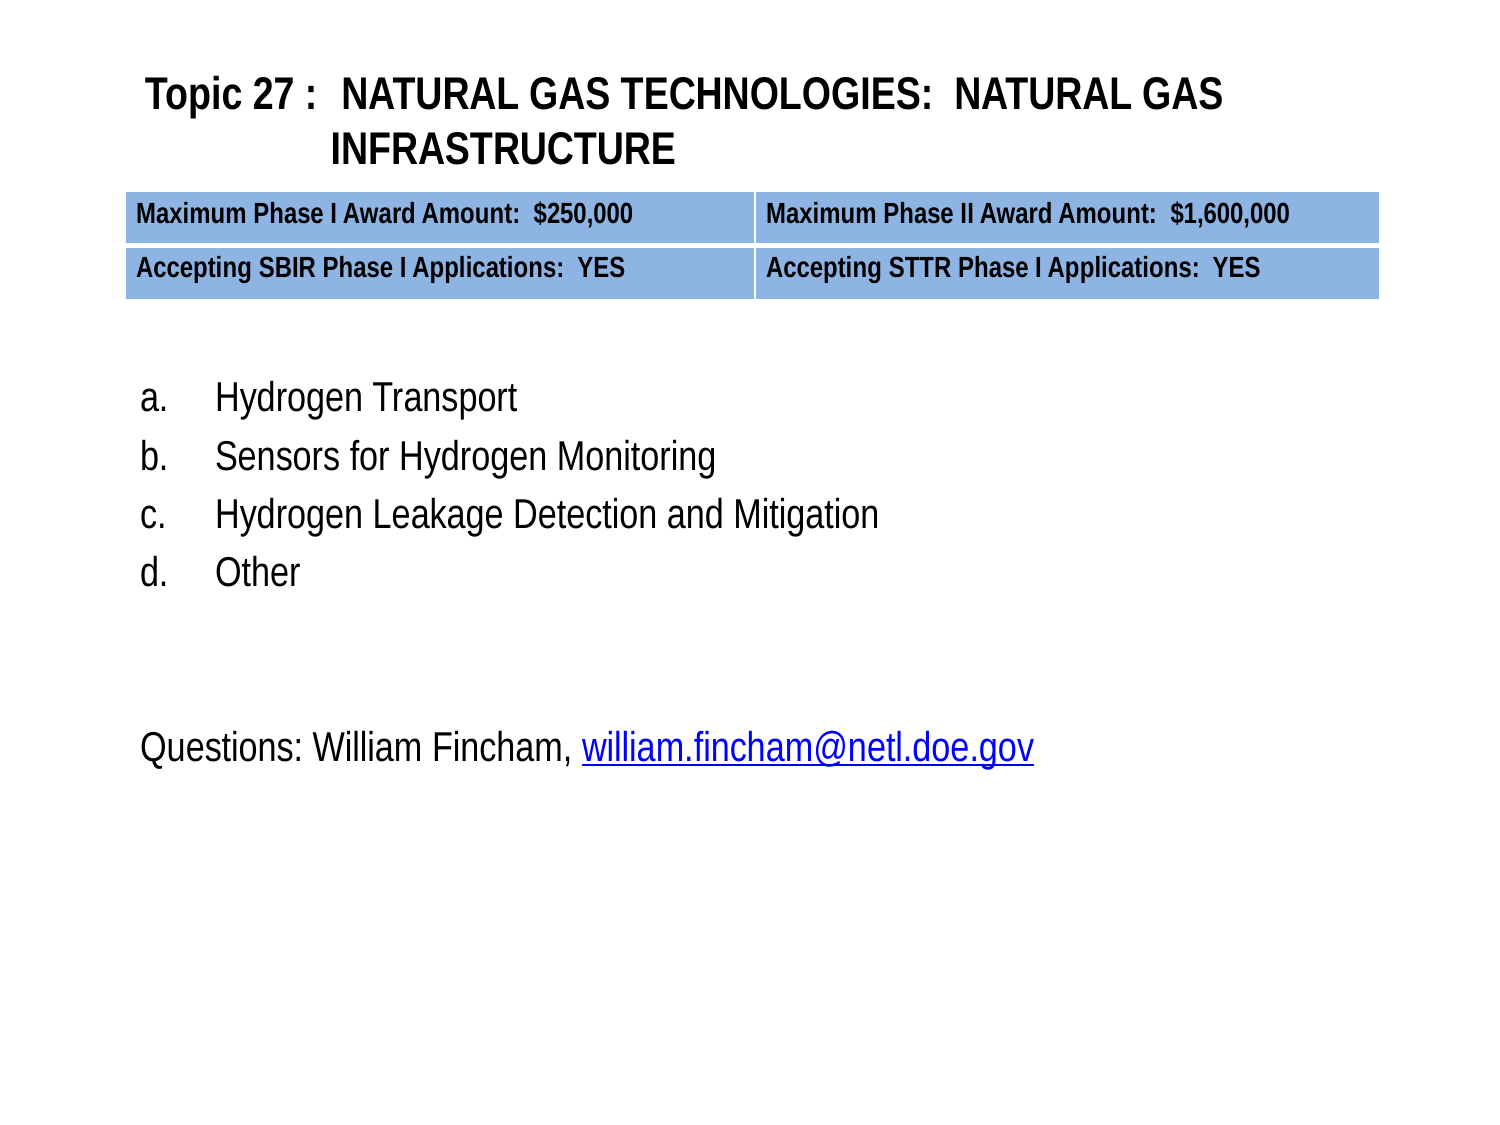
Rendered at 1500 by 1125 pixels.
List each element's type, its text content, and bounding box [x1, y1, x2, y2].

table_header Maximum Phase I Award Amount: $250,000 [126, 192, 754, 243]
title Topic 27 : NATURAL GAS TECHNOLOGIES: NATURAL GAS INFRASTRUCTURE [130, 50, 1438, 188]
table_cell Accepting STTR Phase I Applications: YES [756, 248, 1379, 299]
subtitle Hydrogen Transport Sensors for Hydrogen Monitoring Hydrogen Leakage Detection and Mitigation Other Questions: William Fincham, william.fincham@netl.doe.gov [125, 362, 1381, 1025]
table_cell Accepting SBIR Phase I Applications: YES [126, 248, 754, 299]
table_header Maximum Phase II Award Amount: $1,600,000 [756, 192, 1379, 243]
